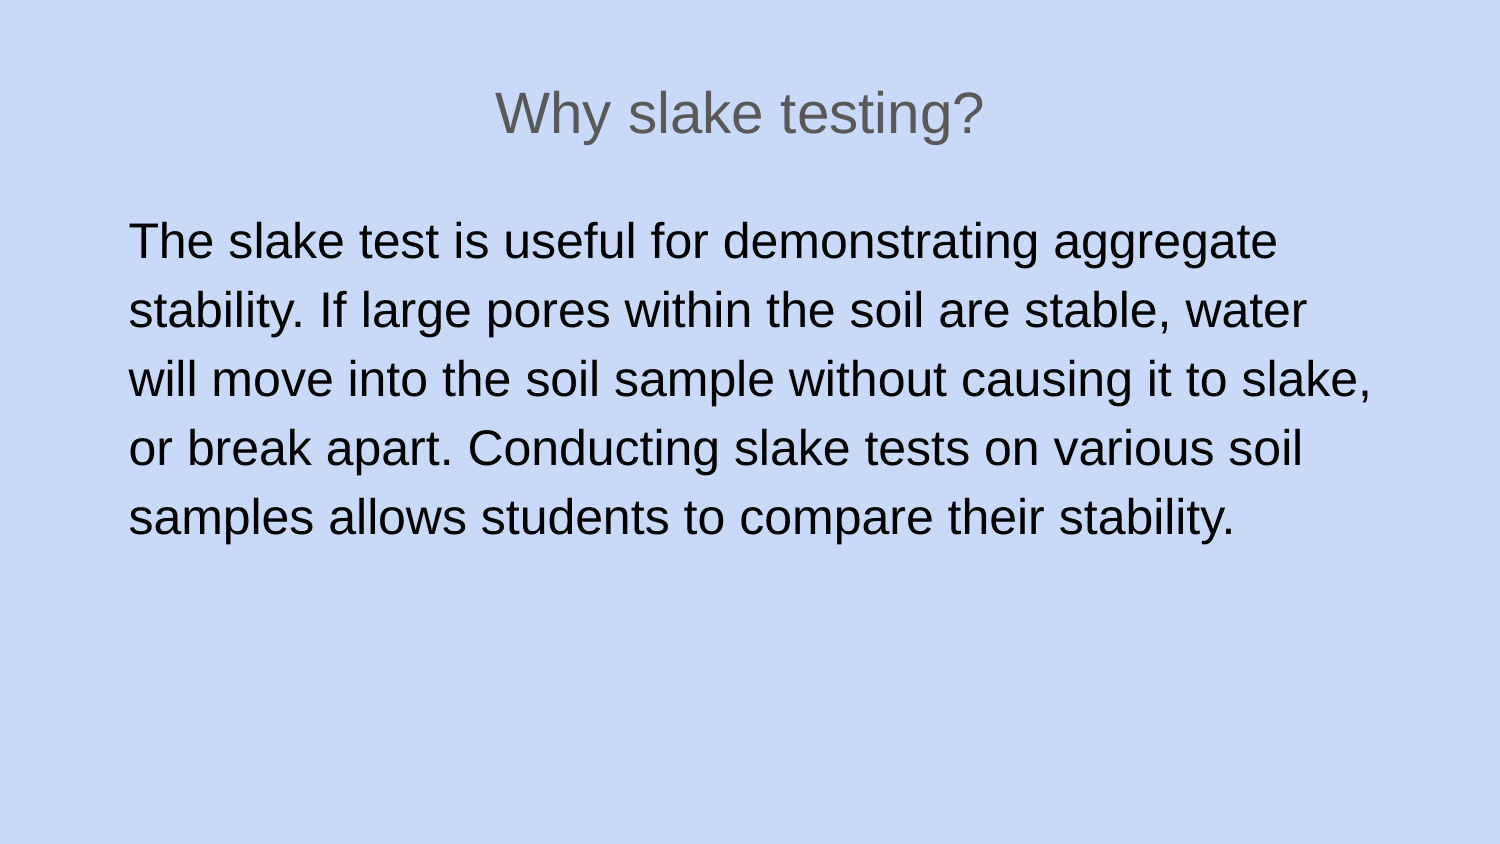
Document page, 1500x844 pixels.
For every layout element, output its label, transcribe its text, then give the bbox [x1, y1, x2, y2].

subtitle Why slake testing? [41, 65, 1440, 196]
text_box The slake test is useful for demonstrating aggregate stability. If large pores within the soil are stable, water will move into the soil sample without causing it to slake, or break apart. Conducting slake tests on various soil samples allows students to compare their stability. [113, 184, 1406, 560]
